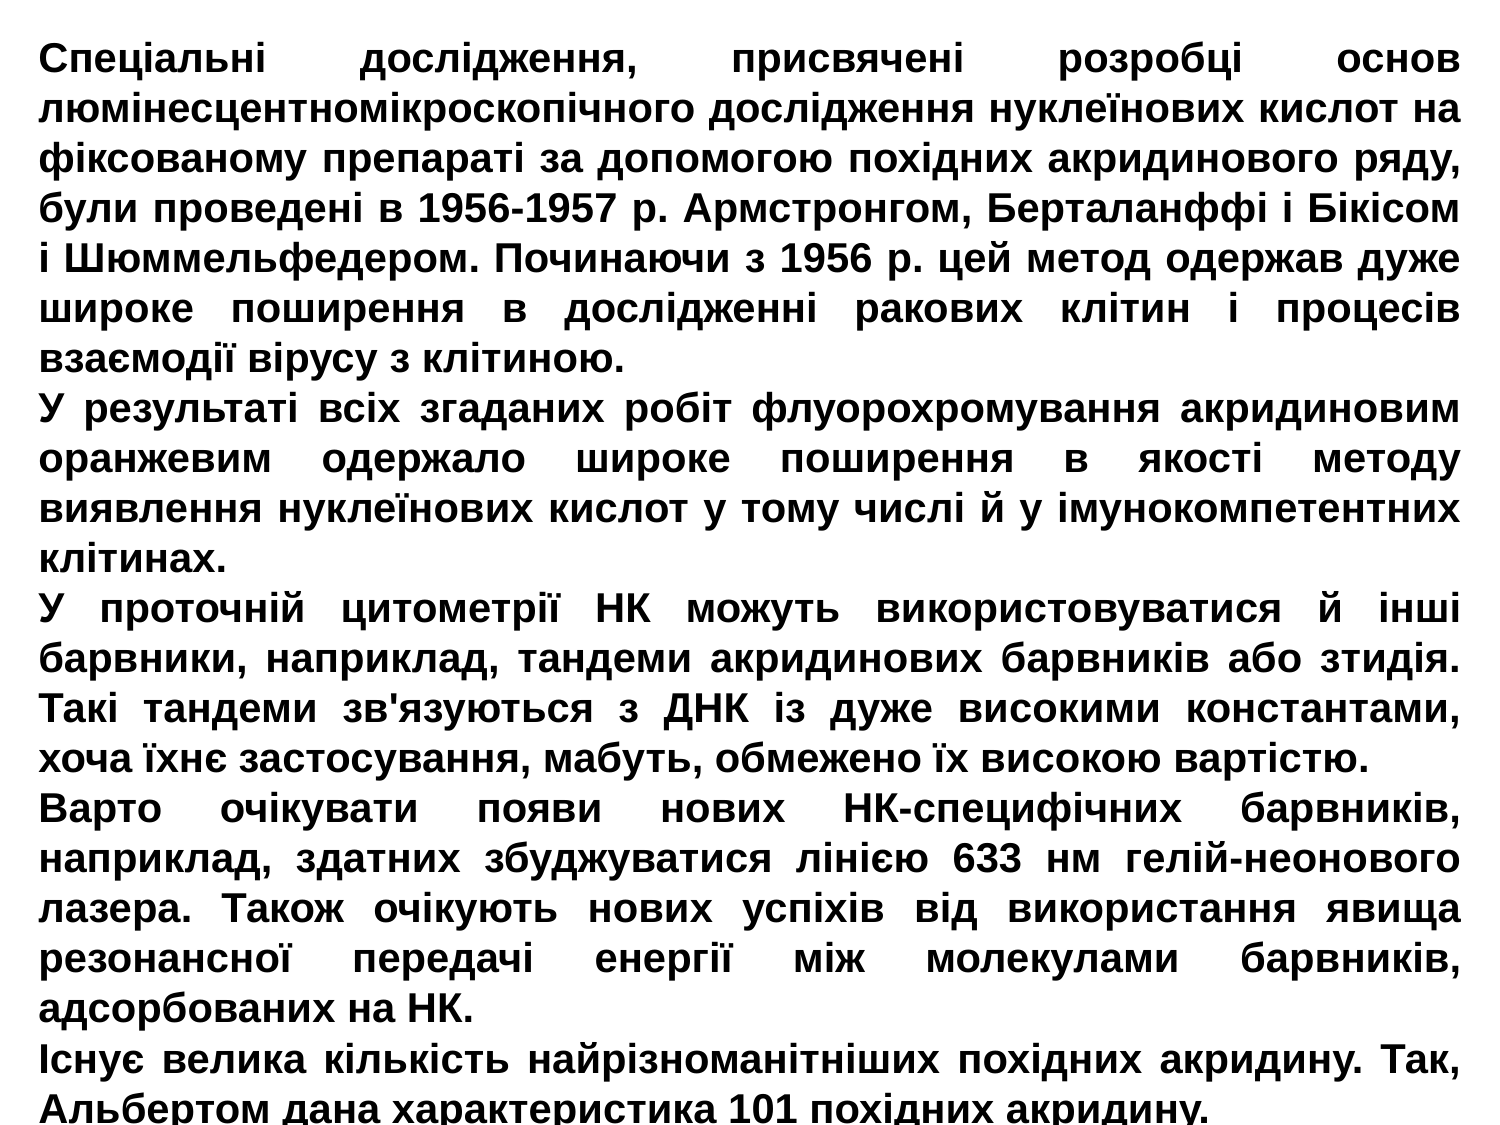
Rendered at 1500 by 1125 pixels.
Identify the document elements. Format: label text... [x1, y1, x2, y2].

text_box Спеціальні дослідження, присвячені розробці основ люмінесцентномікроскопічного дослідження нуклеїнових кислот на фіксованому препараті за допомогою похідних акридинового ряду, були проведені в 1956-1957 р. Армстронгом, Берталанффі і Бікісом і Шюммельфедером. Починаючи з 1956 р. цей метод одержав дуже широке поширення в дослідженні ракових клітин і процесів взаємодії вірусу з клітиною. У результаті всіх згаданих робіт флуорохромування акридиновим оранжевим одержало широке поширення в якості методу виявлення нуклеїнових кислот у тому числі й у імунокомпетентних клітинах. У проточній цитометрії НК можуть використовуватися й інші барвники, наприклад, тандеми акридинових барвників або зтидія. Такі тандеми зв'язуються з ДНК із дуже високими константами, хоча їхнє застосування, мабуть, обмежено їх високою вартістю. Варто очікувати появи нових НК-специфічних барвників, наприклад, здатних збуджуватися лінією 633 нм гелій-неонового лазера. Також очікують нових успіхів від використання явища резонансної передачі енергії між молекулами барвників, адсорбованих на НК. Існує велика кількість найрізноманітніших похідних акридину. Так, Альбертом дана характеристика 101 похідних акридину. [23, 23, 1477, 1125]
